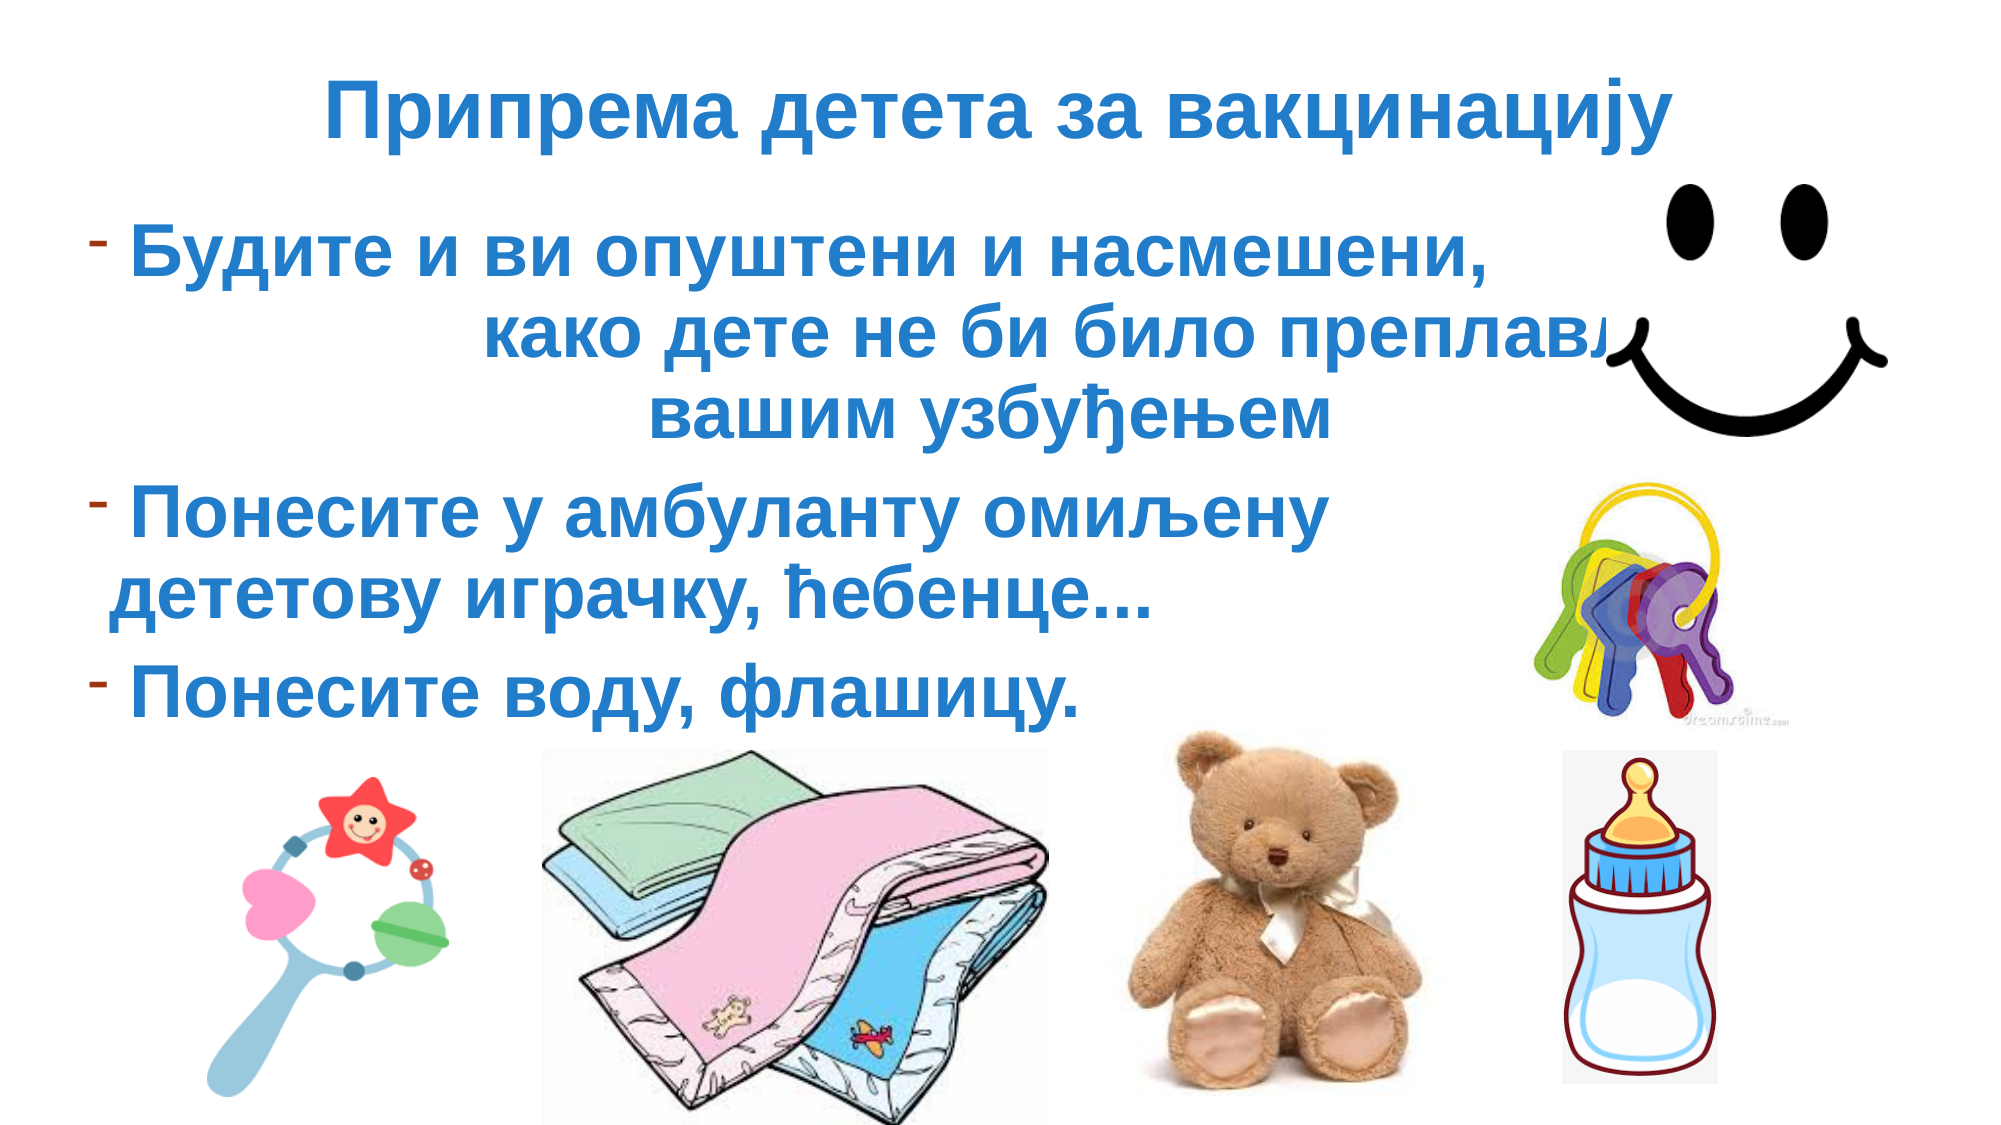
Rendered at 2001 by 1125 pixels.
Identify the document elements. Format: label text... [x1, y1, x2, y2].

picture [207, 777, 449, 1097]
picture [542, 750, 1049, 1125]
text_box Будите и ви опуштени и насмешени, како дете не би било преплављено вашим узбуђењем Понесите у амбуланту омиљену дететову играчку, ћебенце... Понесите воду, флашицу... [74, 205, 1833, 1069]
picture [1606, 184, 1888, 437]
picture [1079, 703, 1449, 1125]
text_box Припрема детета за вакцинацију [234, 46, 1764, 165]
picture [1489, 472, 1791, 729]
picture [1562, 750, 1718, 1084]
